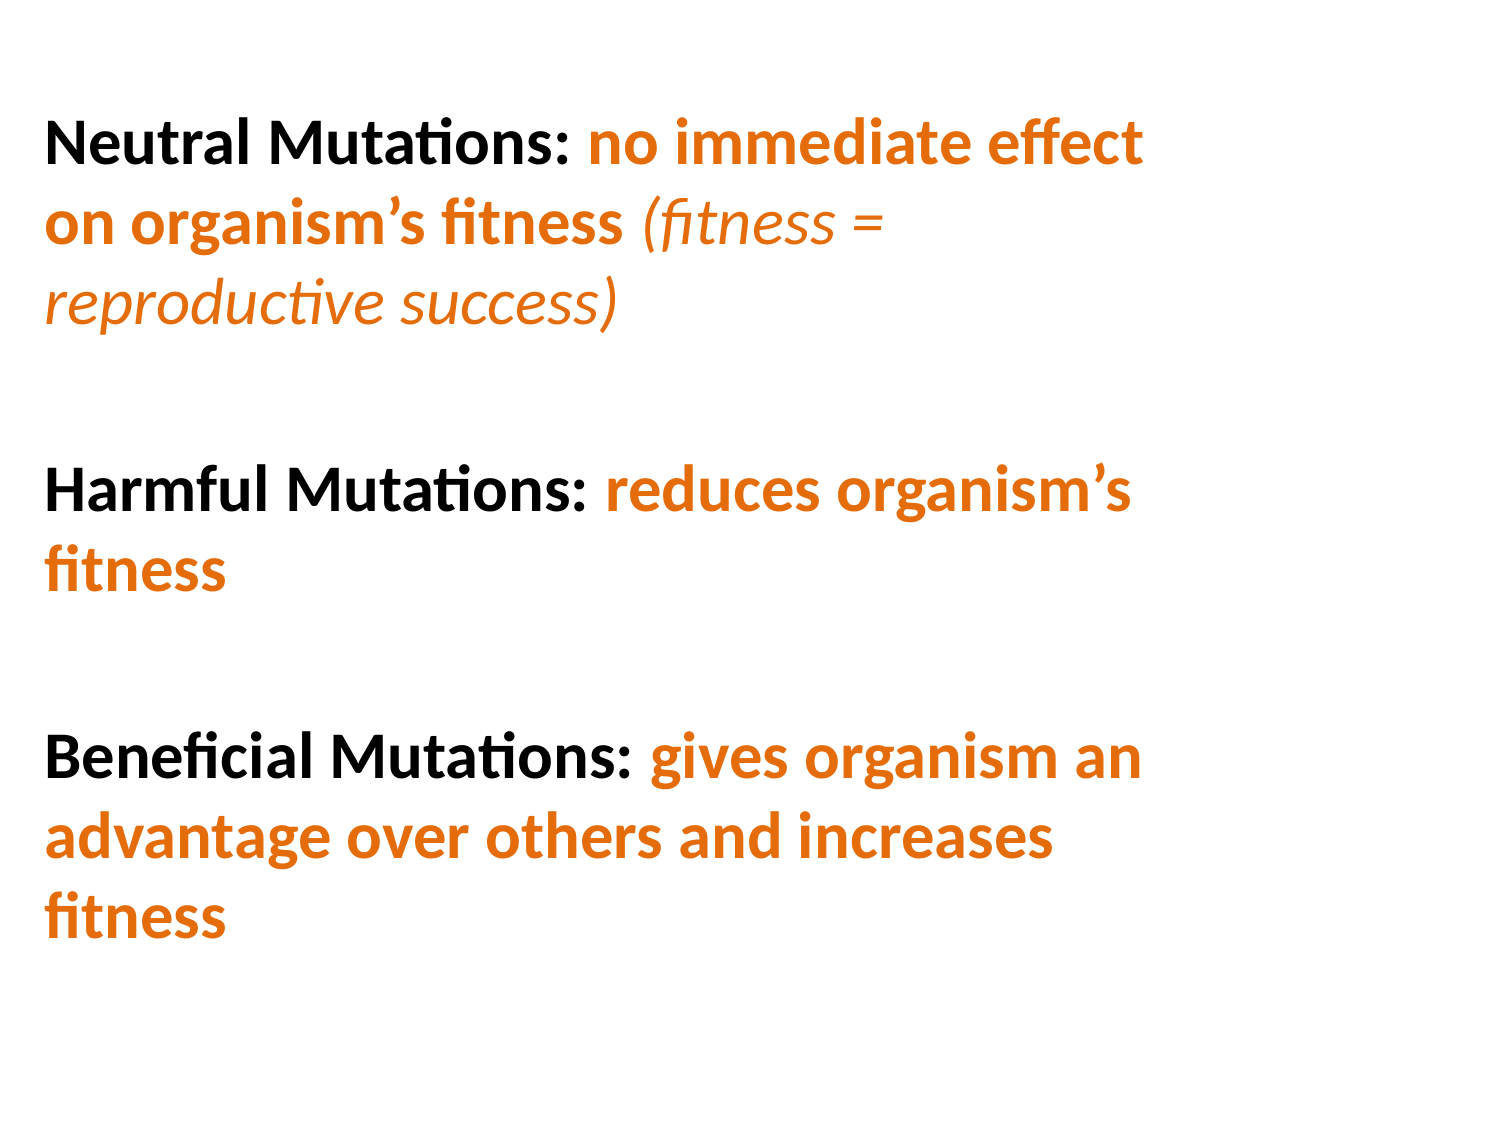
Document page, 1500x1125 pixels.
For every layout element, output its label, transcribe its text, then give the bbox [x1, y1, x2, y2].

list Neutral Mutations: no immediate effect on organism’s fitness (fitness = reproductive success) Harmful Mutations: reduces organism’s fitness Beneficial Mutations: gives organism an advantage over others and increases fitness [29, 90, 1164, 1024]
